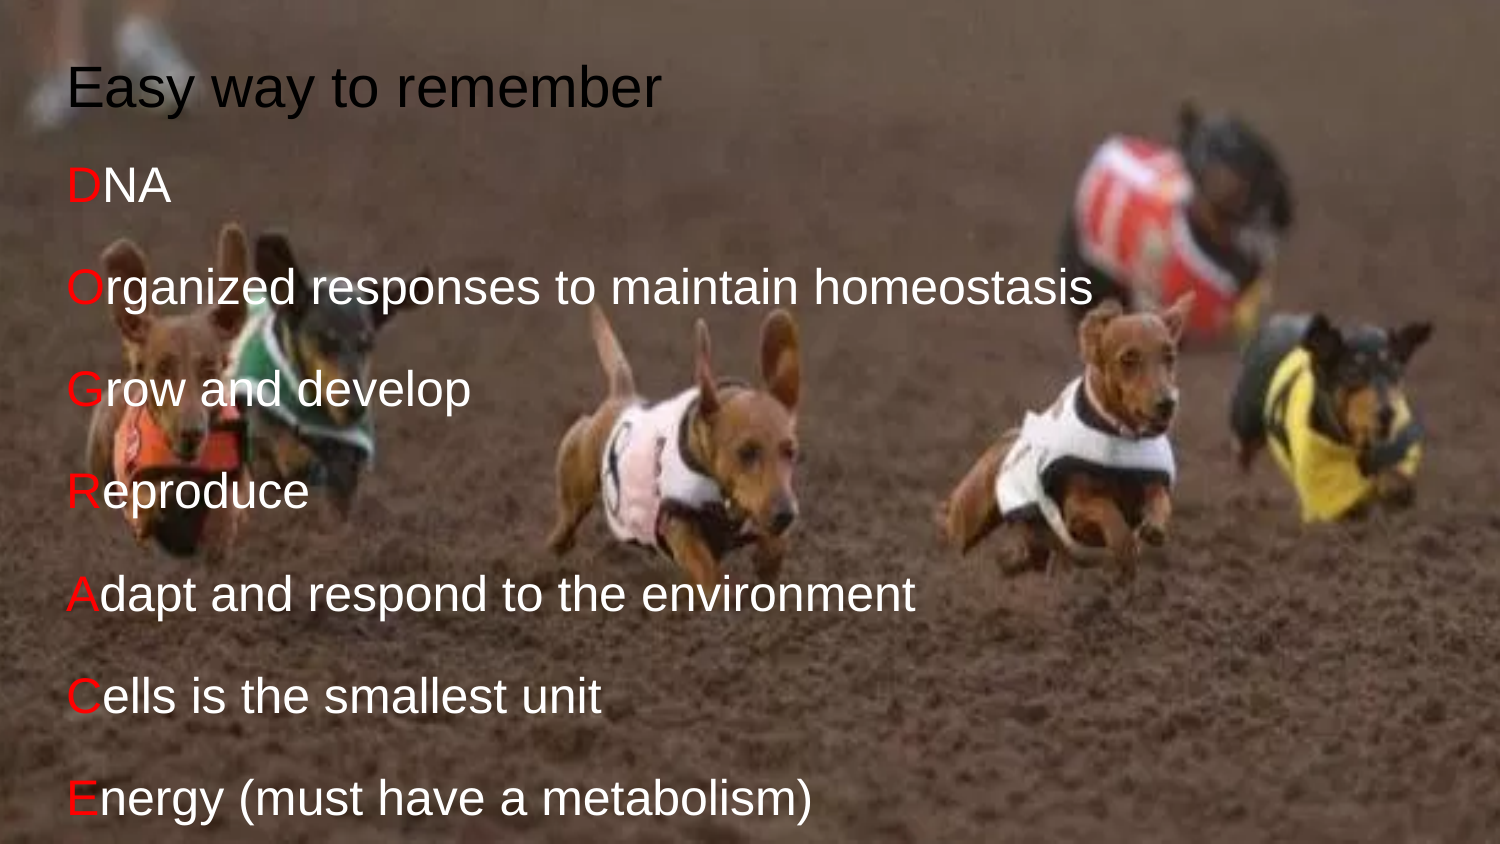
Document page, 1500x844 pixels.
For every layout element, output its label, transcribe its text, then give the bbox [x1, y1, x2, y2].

title Easy way to remember [51, 34, 1449, 128]
list DNA Organized responses to maintain homeostasis Grow and develop Reproduce Adapt and respond to the environment Cells is the smallest unit Energy (must have a metabolism) [51, 128, 1449, 689]
picture [0, 0, 1500, 844]
